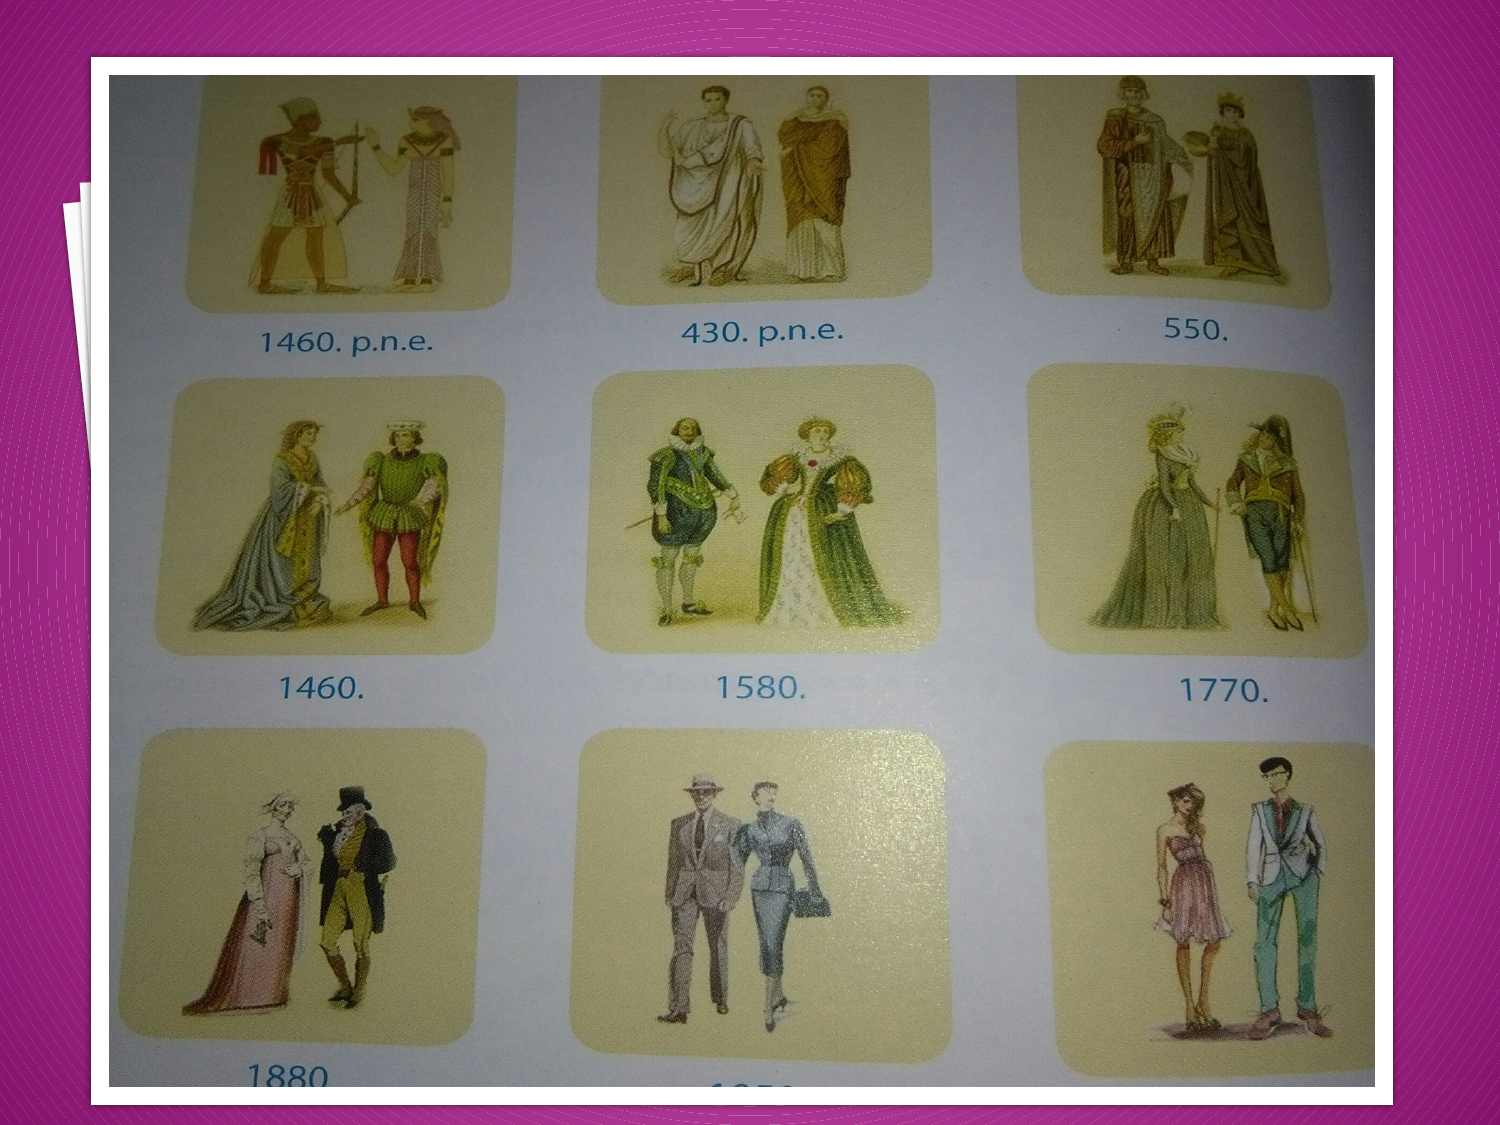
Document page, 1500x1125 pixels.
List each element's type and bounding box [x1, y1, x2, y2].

picture [108, 74, 1376, 1088]
